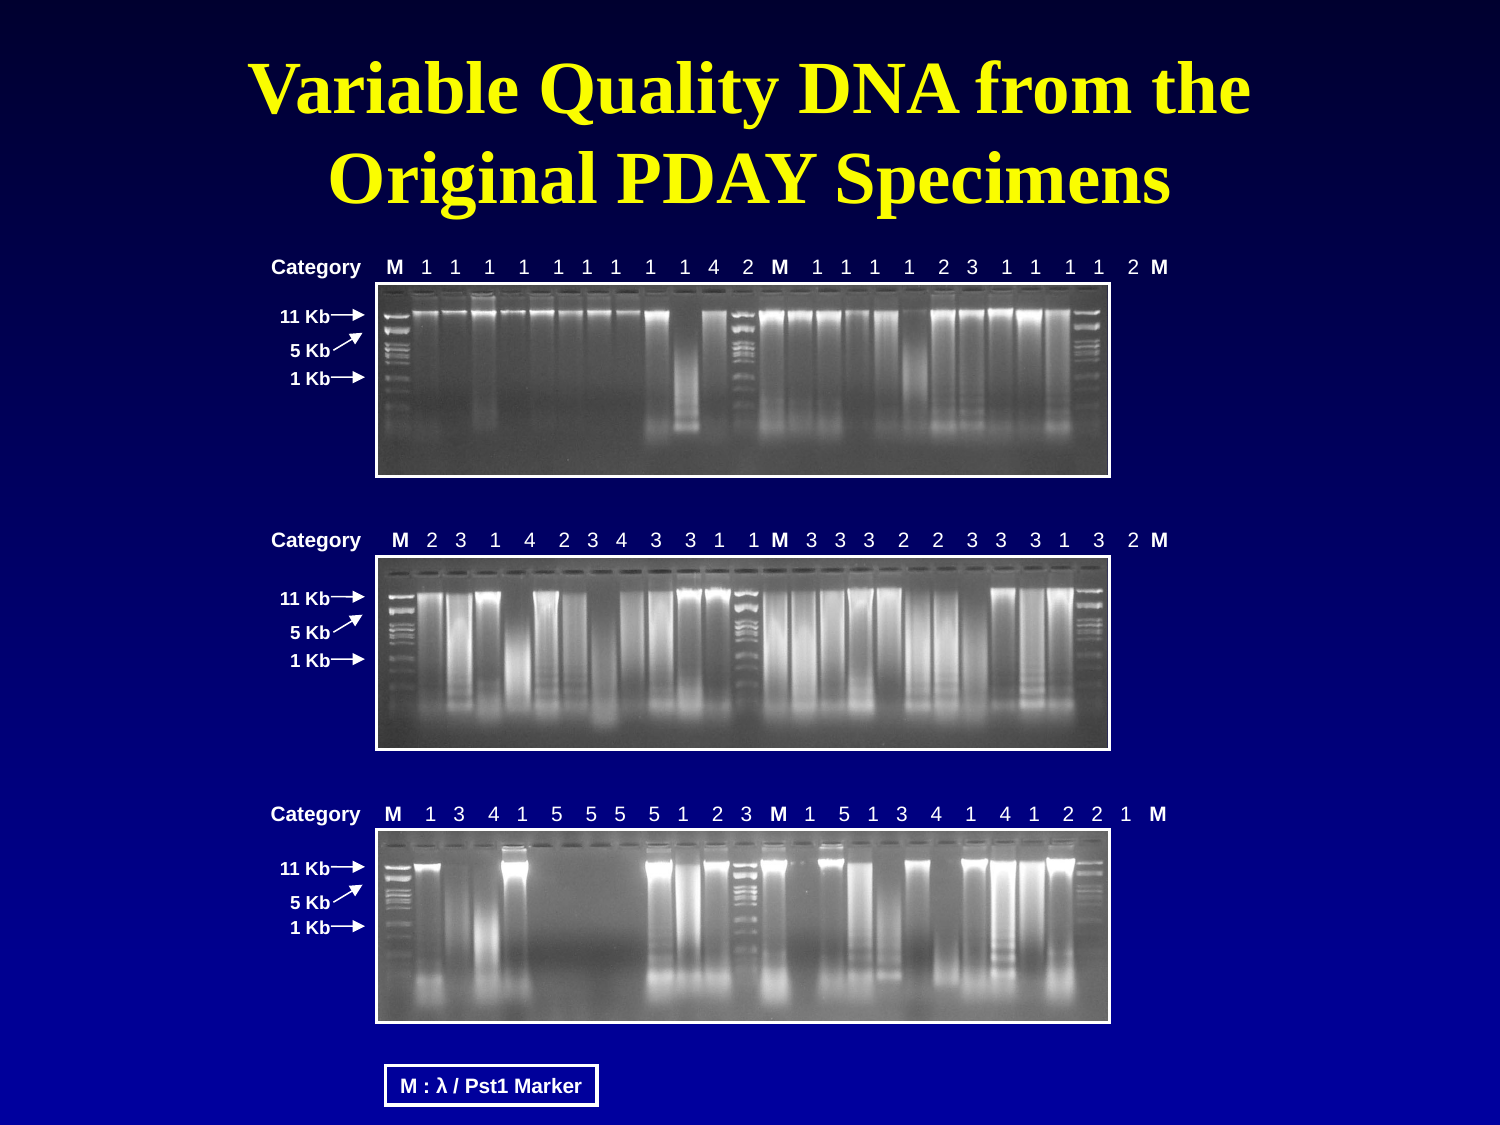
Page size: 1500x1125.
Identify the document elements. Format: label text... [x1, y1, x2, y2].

title Variable Quality DNA from the Original PDAY Specimens [112, 34, 1388, 223]
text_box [255, 246, 1183, 1109]
